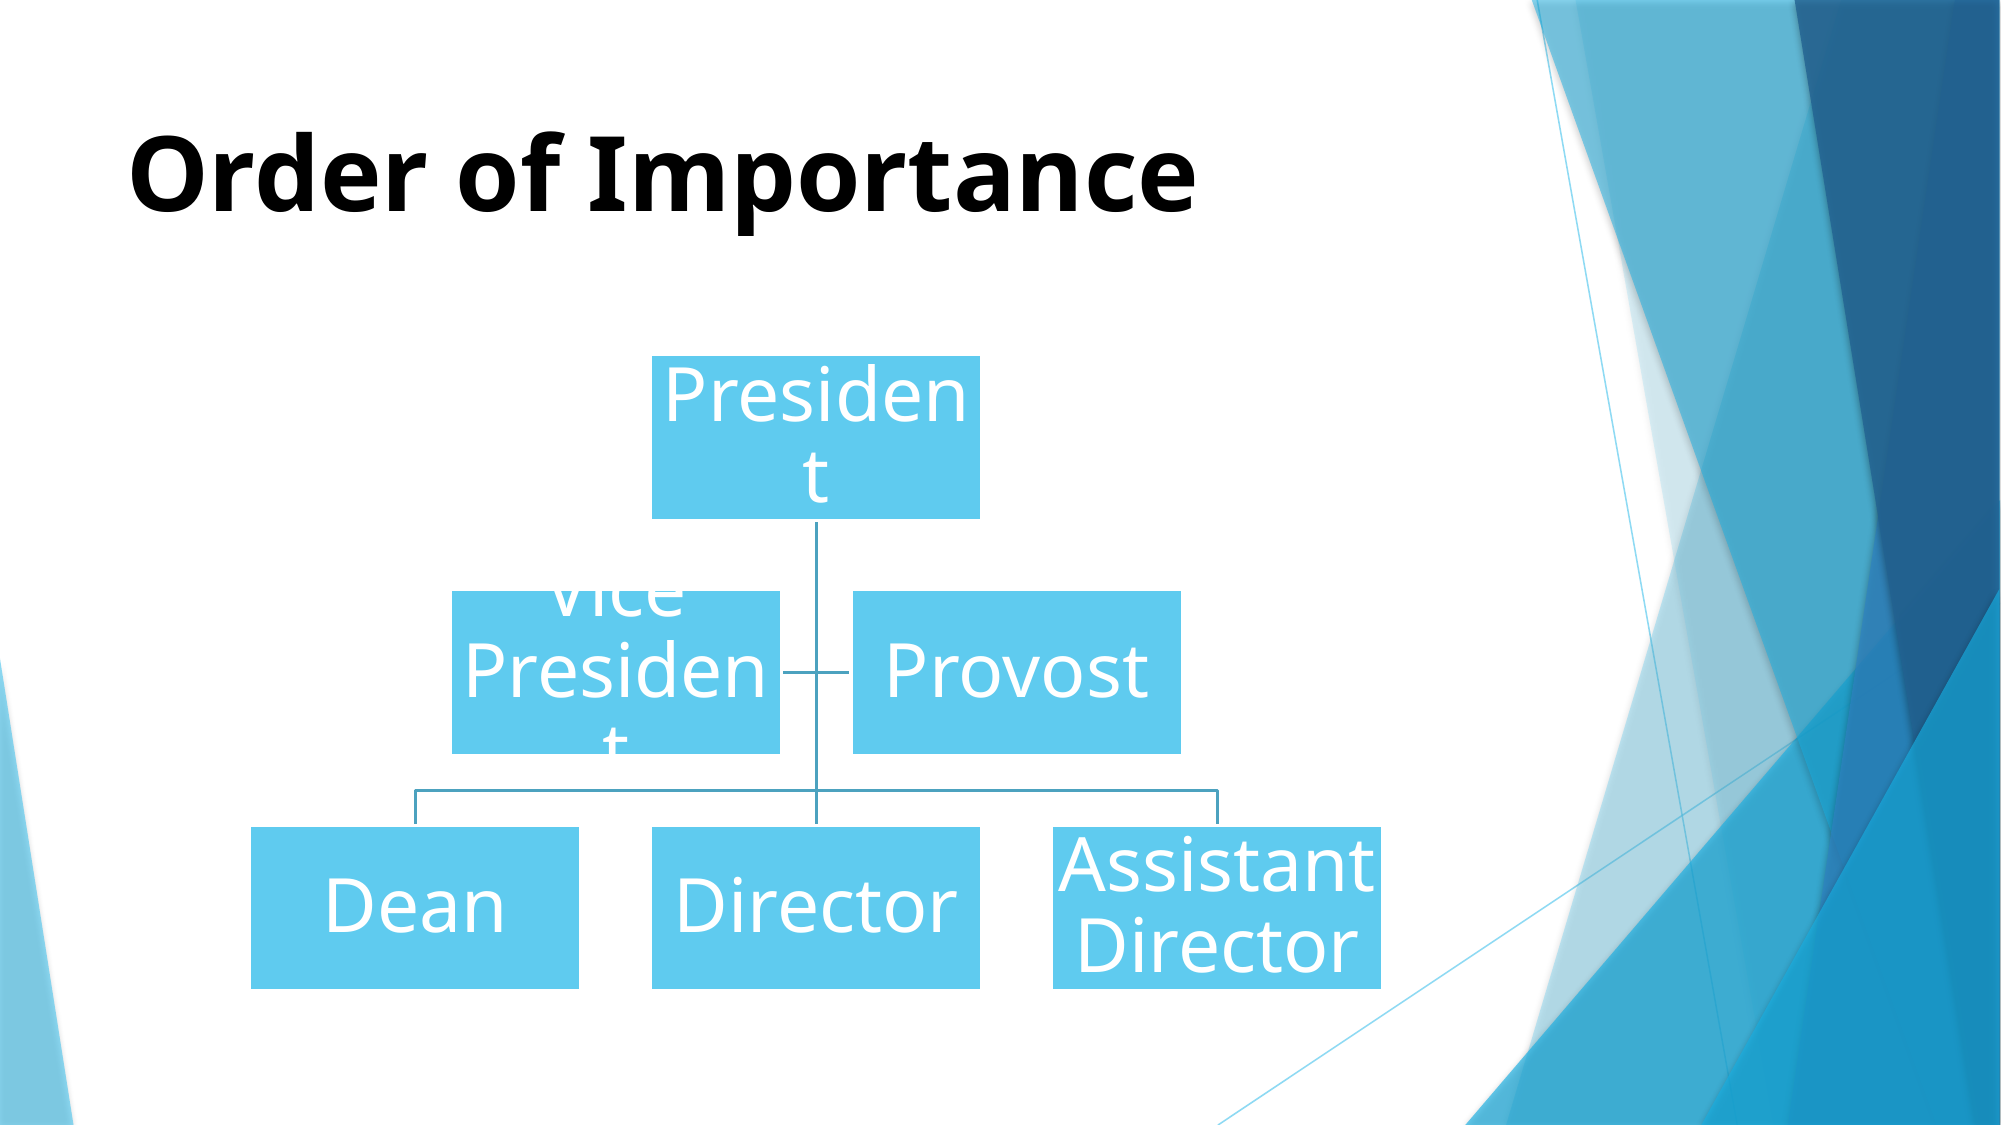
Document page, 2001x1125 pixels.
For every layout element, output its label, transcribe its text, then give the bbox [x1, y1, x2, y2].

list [110, 353, 1522, 992]
title Order of Importance [111, 99, 1522, 317]
